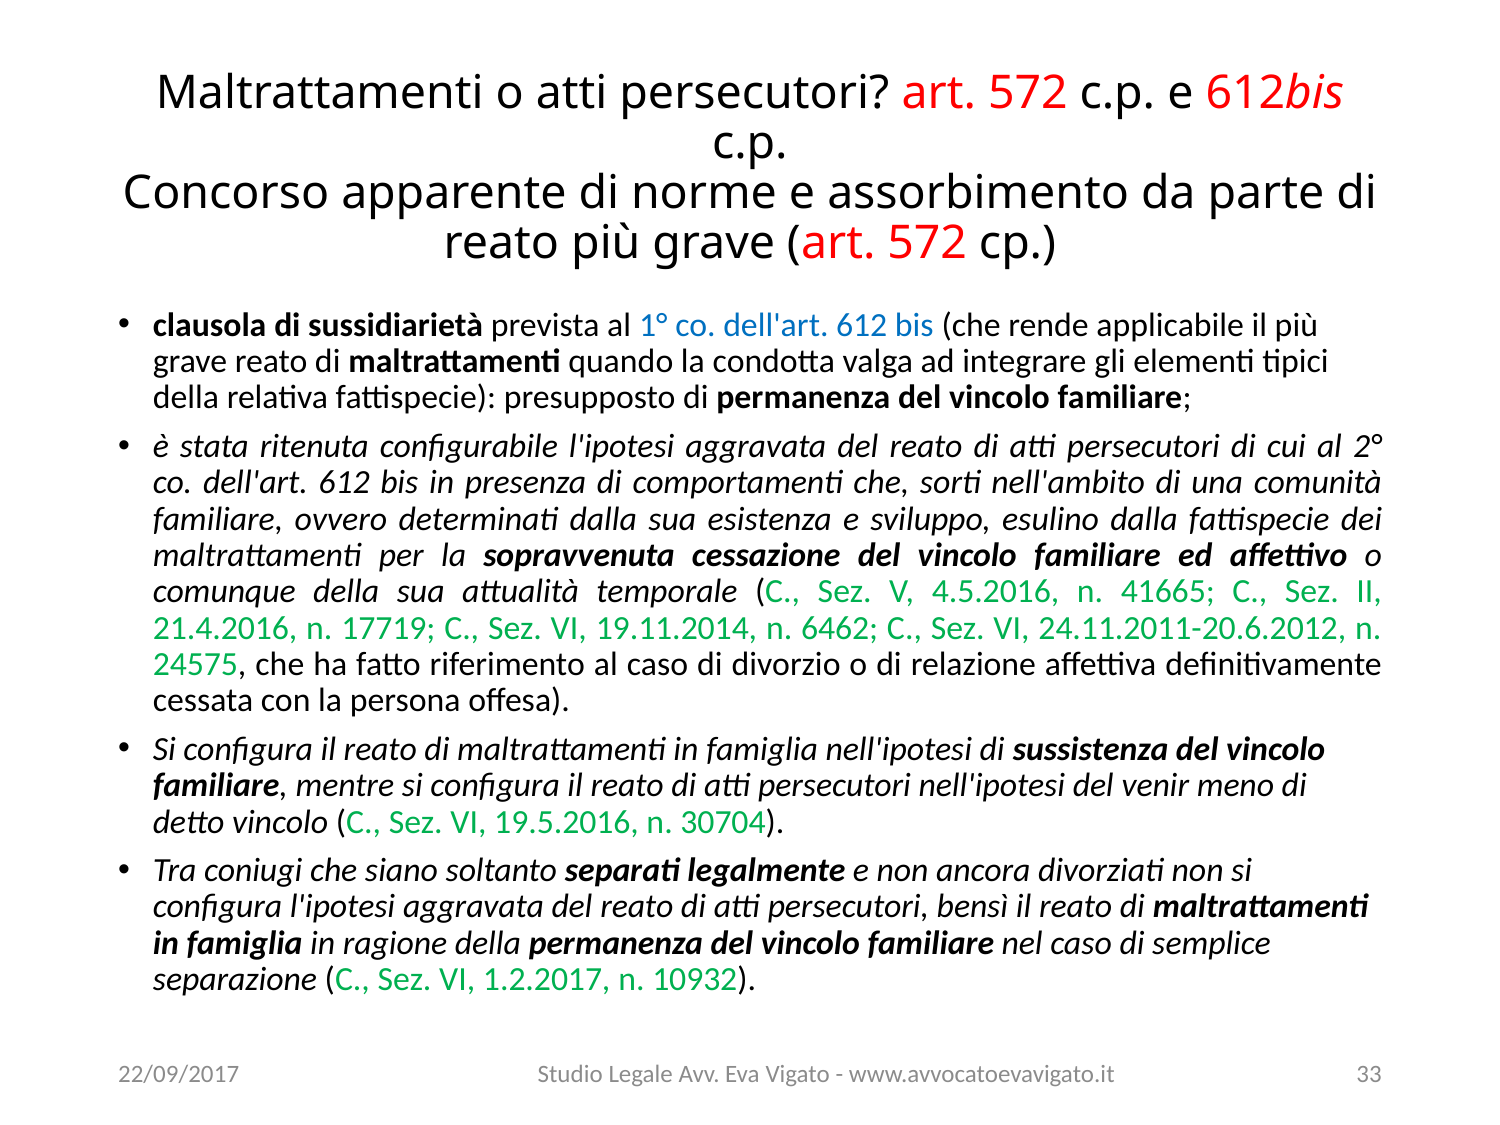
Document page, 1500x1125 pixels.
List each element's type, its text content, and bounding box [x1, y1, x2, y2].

footer Studio Legale Avv. Eva Vigato - www.avvocatoevavigato.it [496, 1042, 1059, 1103]
slide_number 33 [1059, 1042, 1397, 1103]
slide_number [103, 1042, 441, 1103]
title Maltrattamenti o atti persecutori? art. 572 c.p. e 612bis c.p. Concorso apparente di norme e assorbimento da parte di reato più grave (art. 572 cp.) [103, 59, 1397, 278]
list clausola di sussidiarietà prevista al 1° co. dell'art. 612 bis (che rende applicabile il più grave reato di maltrattamenti quando la condotta valga ad integrare gli elementi tipici della relativa fattispecie): presupposto di permanenza del vincolo familiare; è stata ritenuta configurabile l'ipotesi aggravata del reato di atti persecutori di cui al 2° co. dell'art. 612 bis in presenza di comportamenti che, sorti nell'ambito di una comunità familiare, ovvero determinati dalla sua esistenza e sviluppo, esulino dalla fattispecie dei maltrattamenti per la sopravvenuta cessazione del vincolo familiare ed affettivo o comunque della sua attualità temporale (C., Sez. V, 4.5.2016, n. 41665; C., Sez. II, 21.4.2016, n. 17719; C., Sez. VI, 19.11.2014, n. 6462; C., Sez. VI, 24.11.2011-20.6.2012, n. 24575, che ha fatto riferimento al caso di divorzio o di relazione affettiva definitivamente cessata con la persona offesa). Si configura il reato di maltrattamenti in famiglia nell'ipotesi di sussistenza del vincolo familiare, mentre si configura il reato di atti persecutori nell'ipotesi del venir meno di detto vincolo (C., Sez. VI, 19.5.2016, n. 30704). Tra coniugi che siano soltanto separati legalmente e non ancora divorziati non si configura l'ipotesi aggravata del reato di atti persecutori, bensì il reato di maltrattamenti in famiglia in ragione della permanenza del vincolo familiare nel caso di semplice separazione (C., Sez. VI, 1.2.2017, n. 10932). [103, 299, 1397, 1014]
